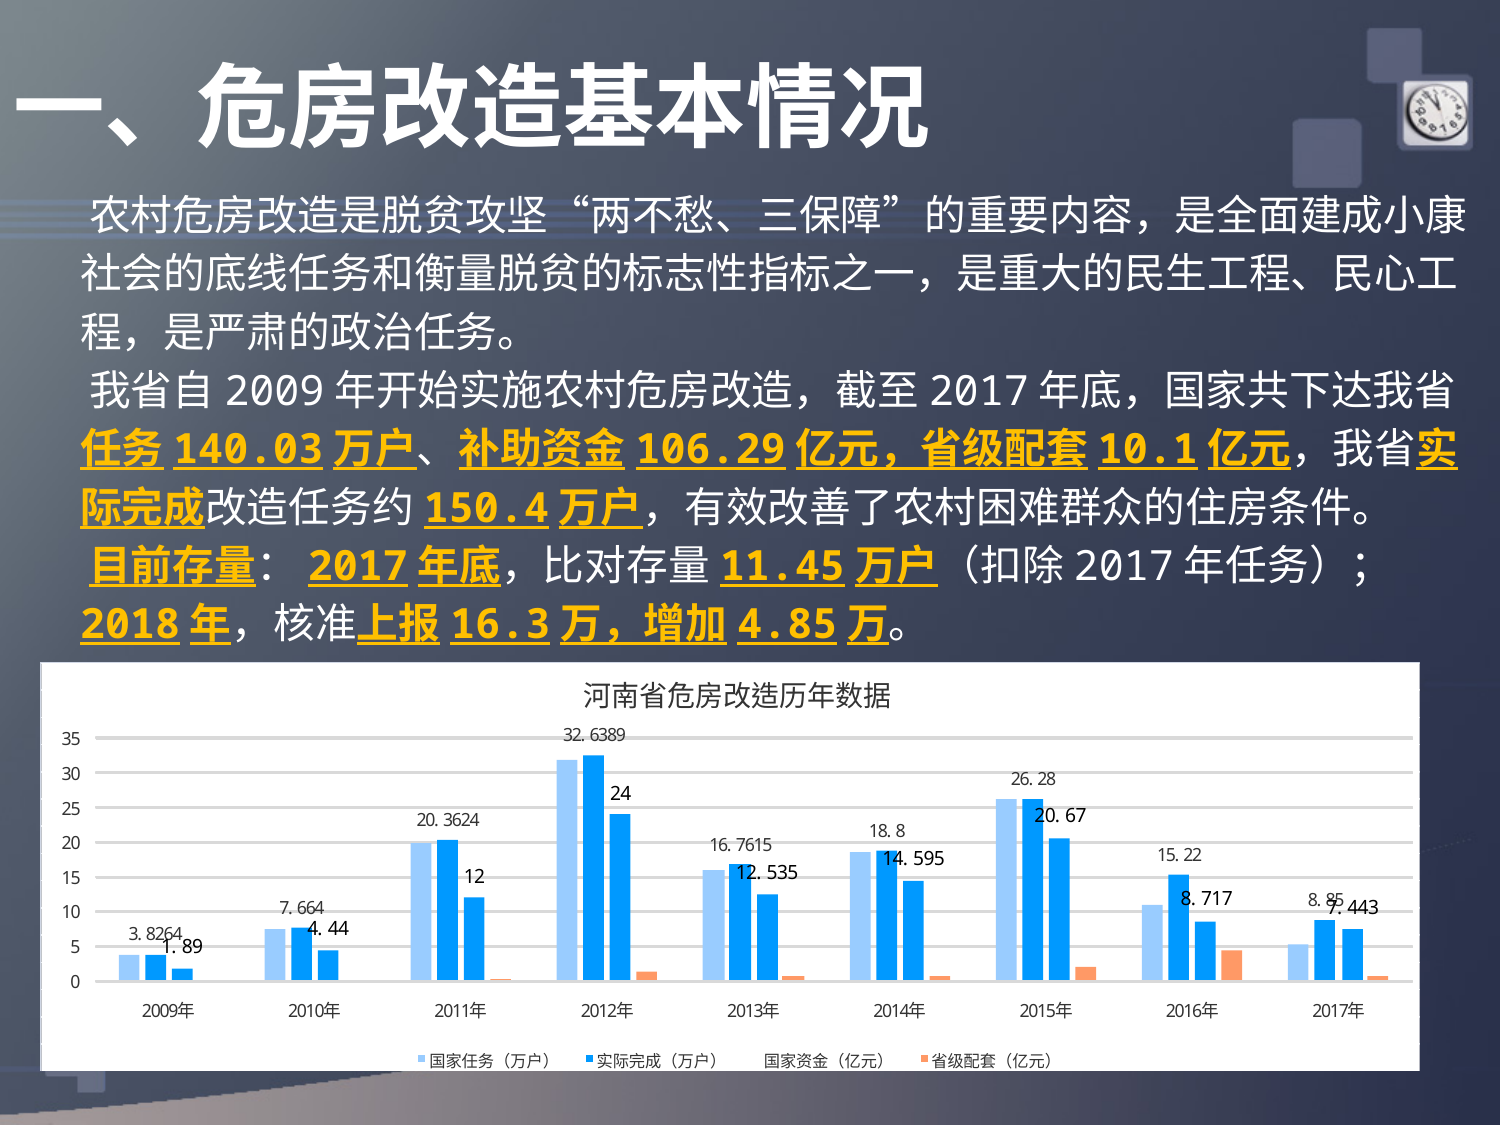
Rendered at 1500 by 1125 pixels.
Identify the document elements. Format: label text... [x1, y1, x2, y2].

picture [0, 0, 1500, 1125]
list 农村危房改造是脱贫攻坚“两不愁、三保障”的重要内容，是全面建成小康社会的底线任务和衡量脱贫的标志性指标之一，是重大的民生工程、民心工程，是严肃的政治任务。 我省自2009年开始实施农村危房改造，截至2017年底，国家共下达我省任务140.03万户、补助资金106.29亿元，省级配套10.1亿元，我省实际完成改造任务约150.4万户，有效改善了农村困难群众的住房条件。 目前存量：2017年底，比对存量11.45万户（扣除2017年任务）；2018年，核准上报16.3万，增加4.85万。 [8, 172, 1488, 514]
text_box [39, 662, 1422, 1073]
title 一、危房改造基本情况 [0, 9, 1292, 198]
